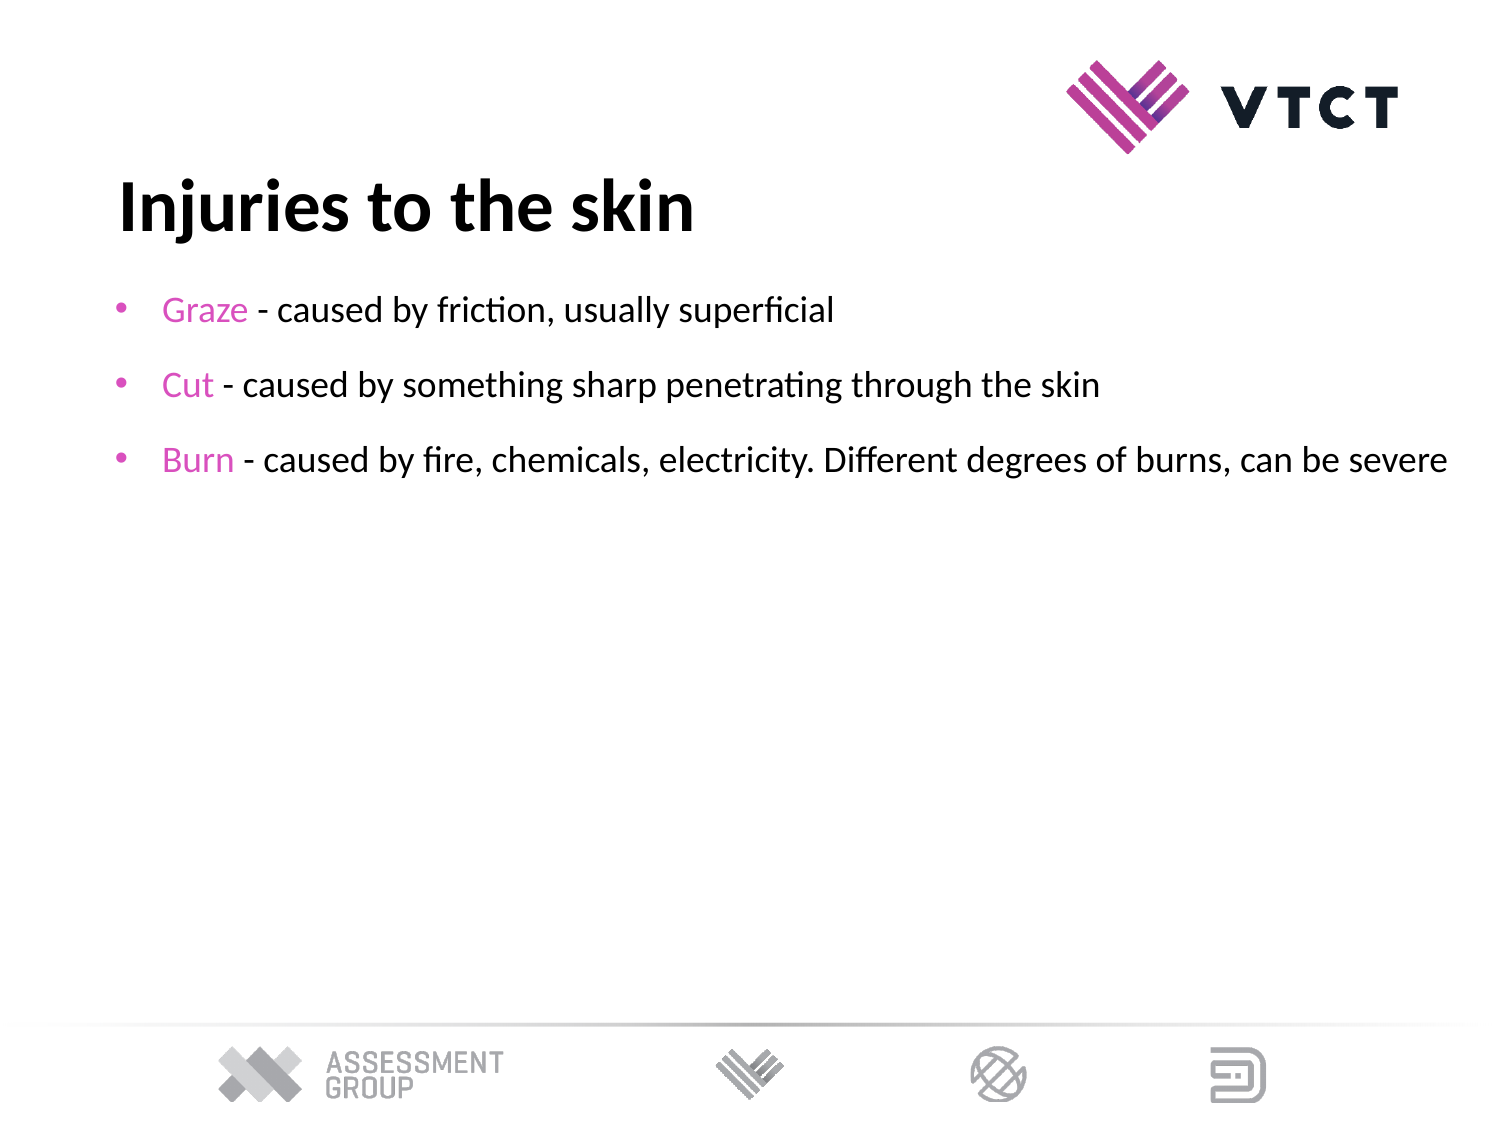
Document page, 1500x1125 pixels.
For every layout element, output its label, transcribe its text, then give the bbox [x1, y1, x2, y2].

text_box Graze - caused by friction, usually superficial Cut - caused by something sharp penetrating through the skin Burn - caused by fire, chemicals, electricity. Different degrees of burns, can be severe [100, 255, 1471, 488]
picture [714, 1046, 786, 1102]
text_box Injuries to the skin [103, 148, 729, 254]
picture [0, 1022, 1499, 1027]
picture [1063, 59, 1400, 157]
